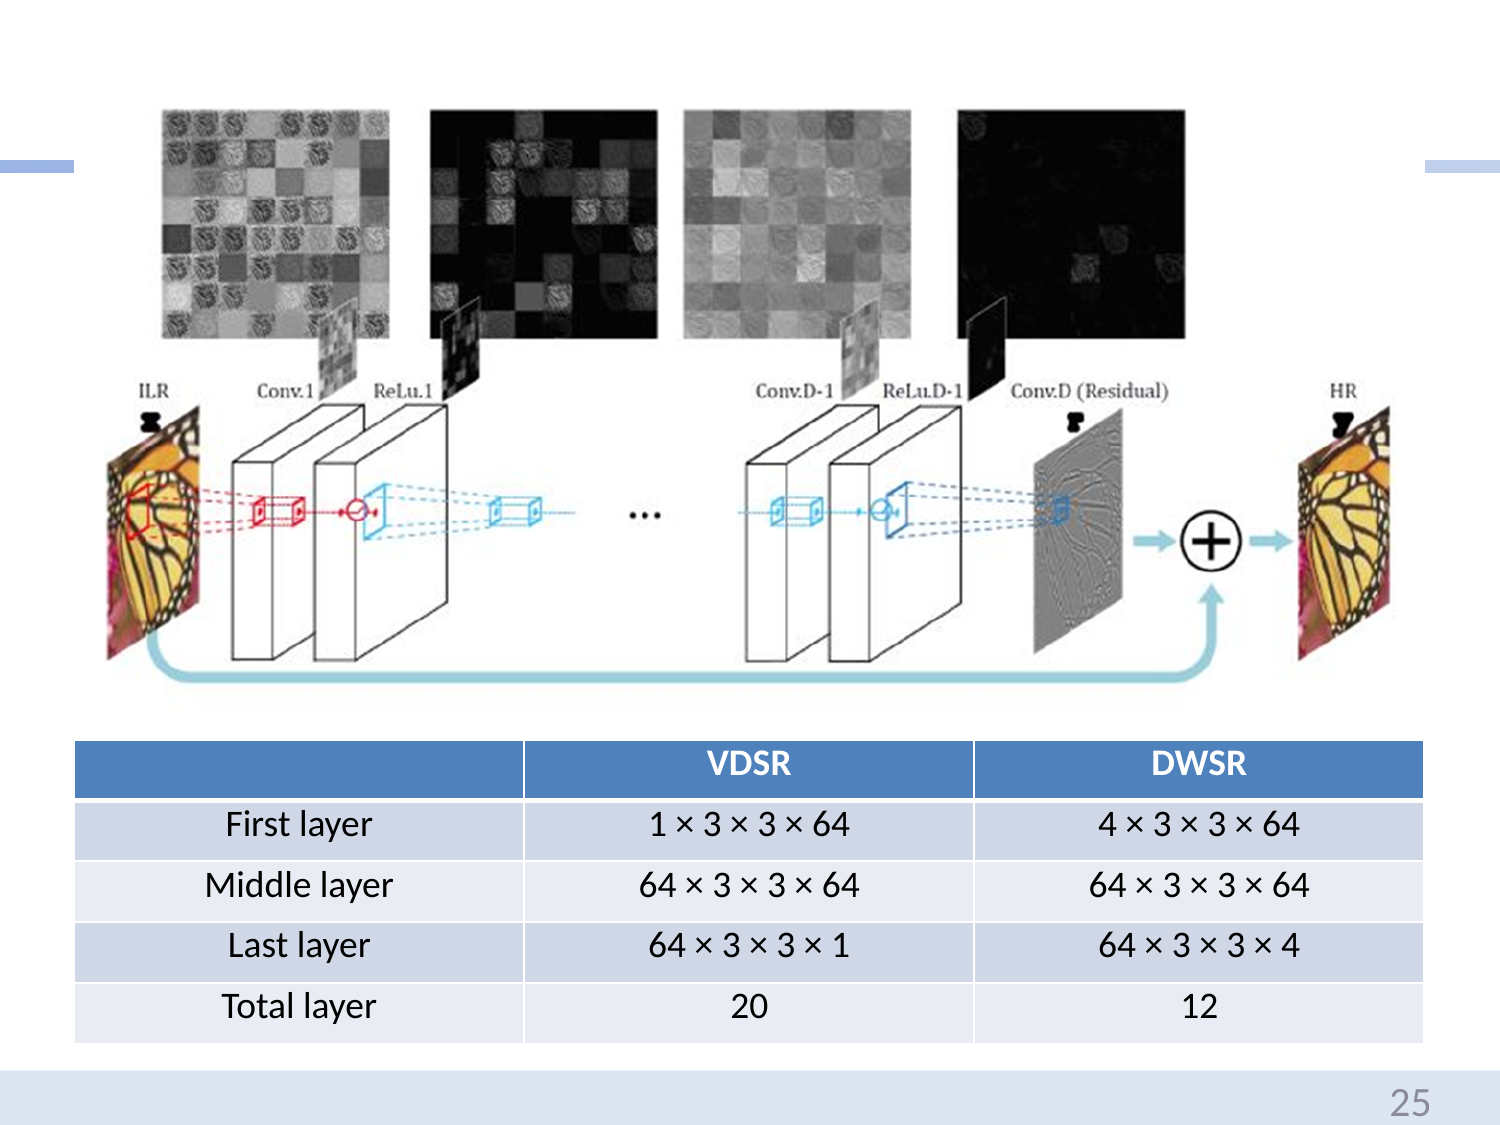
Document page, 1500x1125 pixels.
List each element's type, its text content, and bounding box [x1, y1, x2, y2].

table_header [75, 741, 523, 798]
table_cell 64 × 3 × 3 × 64 [975, 862, 1423, 921]
table_cell 64 × 3 × 3 × 1 [525, 923, 973, 982]
slide_number 25 [1096, 1069, 1447, 1125]
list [73, 77, 1425, 718]
table_cell 20 [525, 984, 973, 1043]
table_cell 64 × 3 × 3 × 4 [975, 923, 1423, 982]
table_cell Middle layer [75, 862, 523, 921]
table_cell First layer [75, 803, 523, 860]
table_cell 4 × 3 × 3 × 64 [975, 803, 1423, 860]
table_cell Last layer [75, 923, 523, 982]
table_cell 12 [975, 984, 1423, 1043]
table_cell 64 × 3 × 3 × 64 [525, 862, 973, 921]
table_cell 1 × 3 × 3 × 64 [525, 803, 973, 860]
table_header VDSR [525, 741, 973, 798]
table_header DWSR [975, 741, 1423, 798]
table_cell Total layer [75, 984, 523, 1043]
